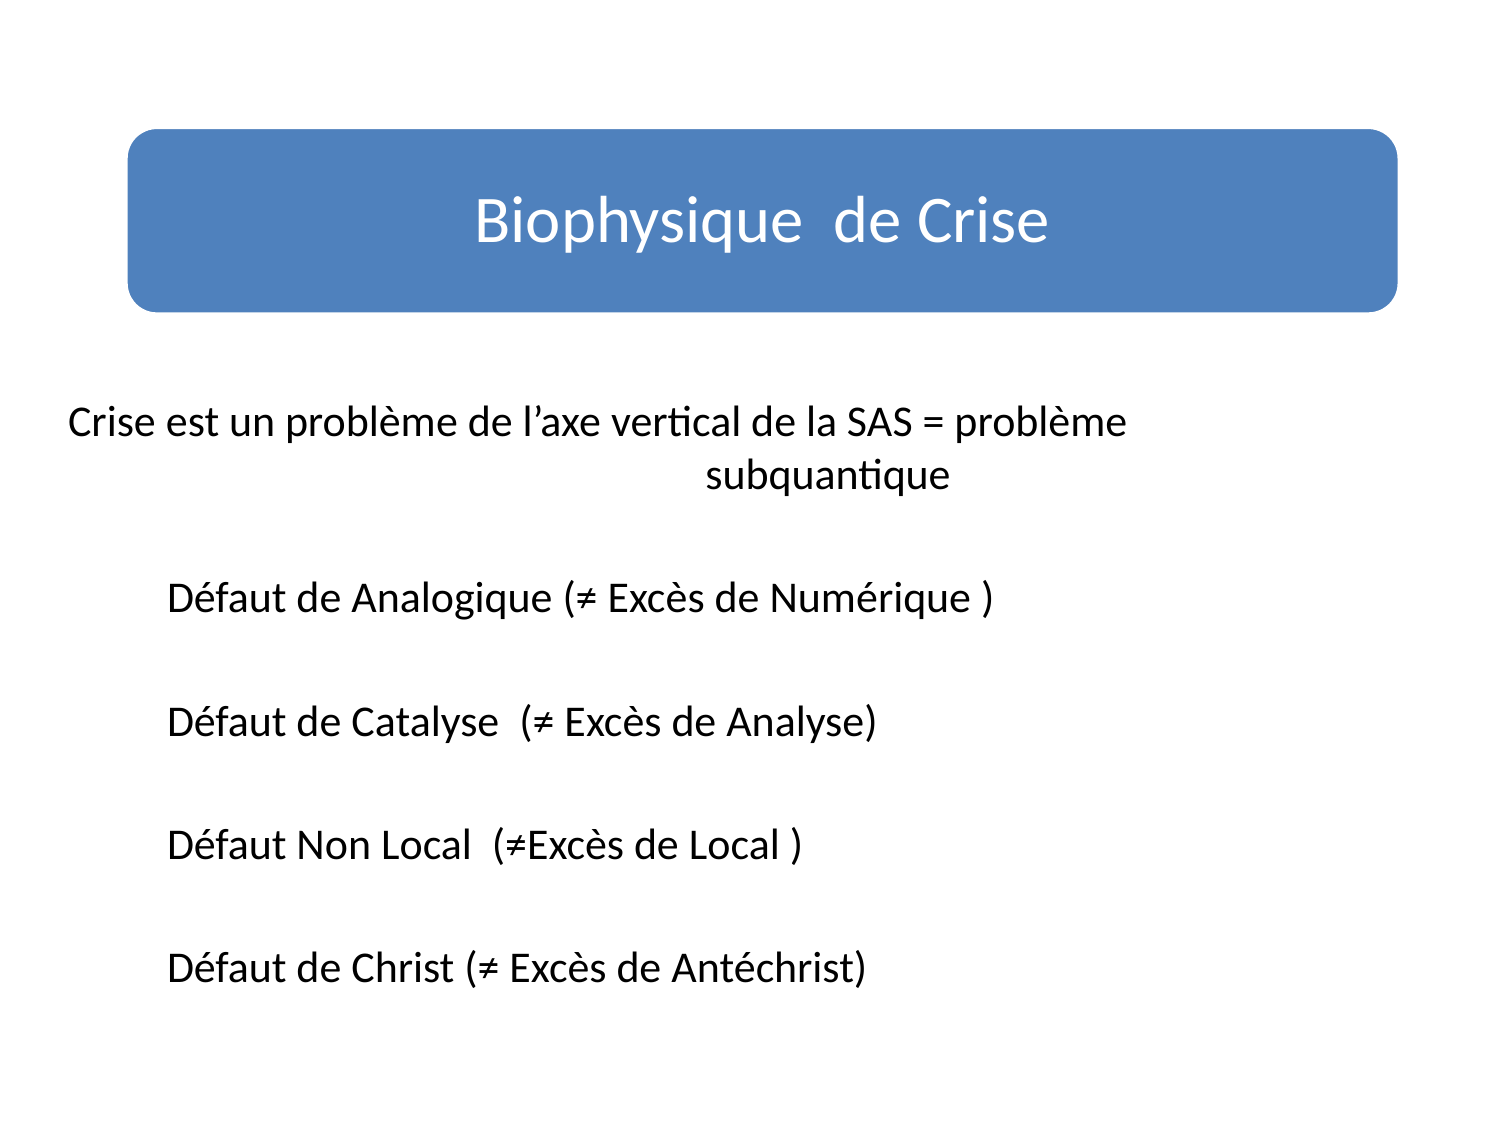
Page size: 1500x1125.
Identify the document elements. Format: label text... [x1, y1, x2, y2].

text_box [125, 126, 1400, 315]
list Crise est un problème de l’axe vertical de la SAS = problème subquantique Défaut de Analogique (≠ Excès de Numérique ) Défaut de Catalyse (≠ Excès de Analyse) Défaut Non Local (≠Excès de Local ) Défaut de Christ (≠ Excès de Antéchrist) [53, 385, 1459, 1005]
